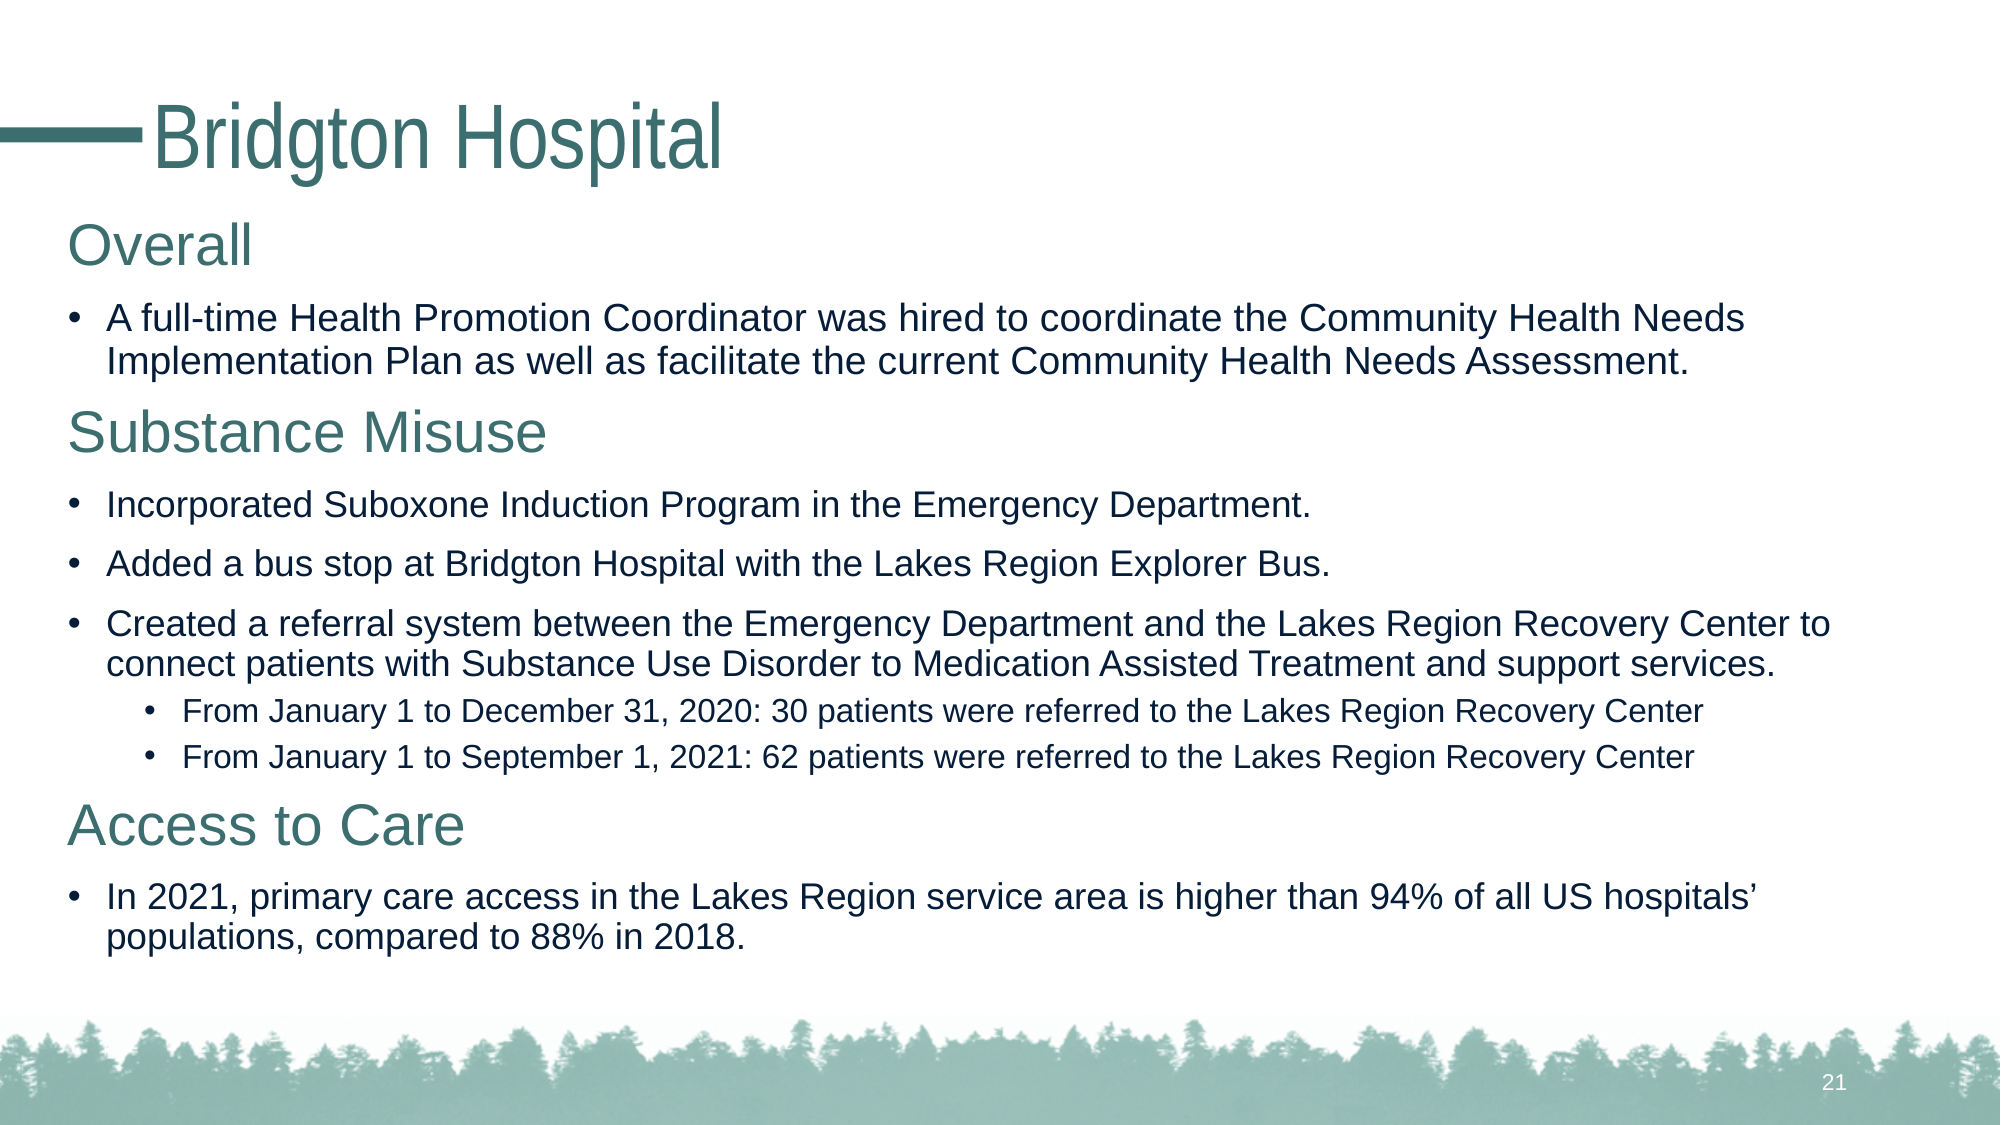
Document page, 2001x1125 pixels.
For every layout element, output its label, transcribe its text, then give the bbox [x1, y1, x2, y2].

title Bridgton Hospital [137, 29, 1863, 207]
slide_number 21 [1412, 1042, 1863, 1103]
picture [0, 1015, 2000, 1125]
list Overall A full-time Health Promotion Coordinator was hired to coordinate the Community Health Needs Implementation Plan as well as facilitate the current Community Health Needs Assessment. Substance Misuse Incorporated Suboxone Induction Program in the Emergency Department. Added a bus stop at Bridgton Hospital with the Lakes Region Explorer Bus. Created a referral system between the Emergency Department and the Lakes Region Recovery Center to connect patients with Substance Use Disorder to Medication Assisted Treatment and support services. From January 1 to December 31, 2020: 30 patients were referred to the Lakes Region Recovery Center From January 1 to September 1, 2021: 62 patients were referred to the Lakes Region Recovery Center Access to Care In 2021, primary care access in the Lakes Region service area is higher than 94% of all US hospitals’ populations, compared to 88% in 2018. [52, 207, 1863, 1006]
